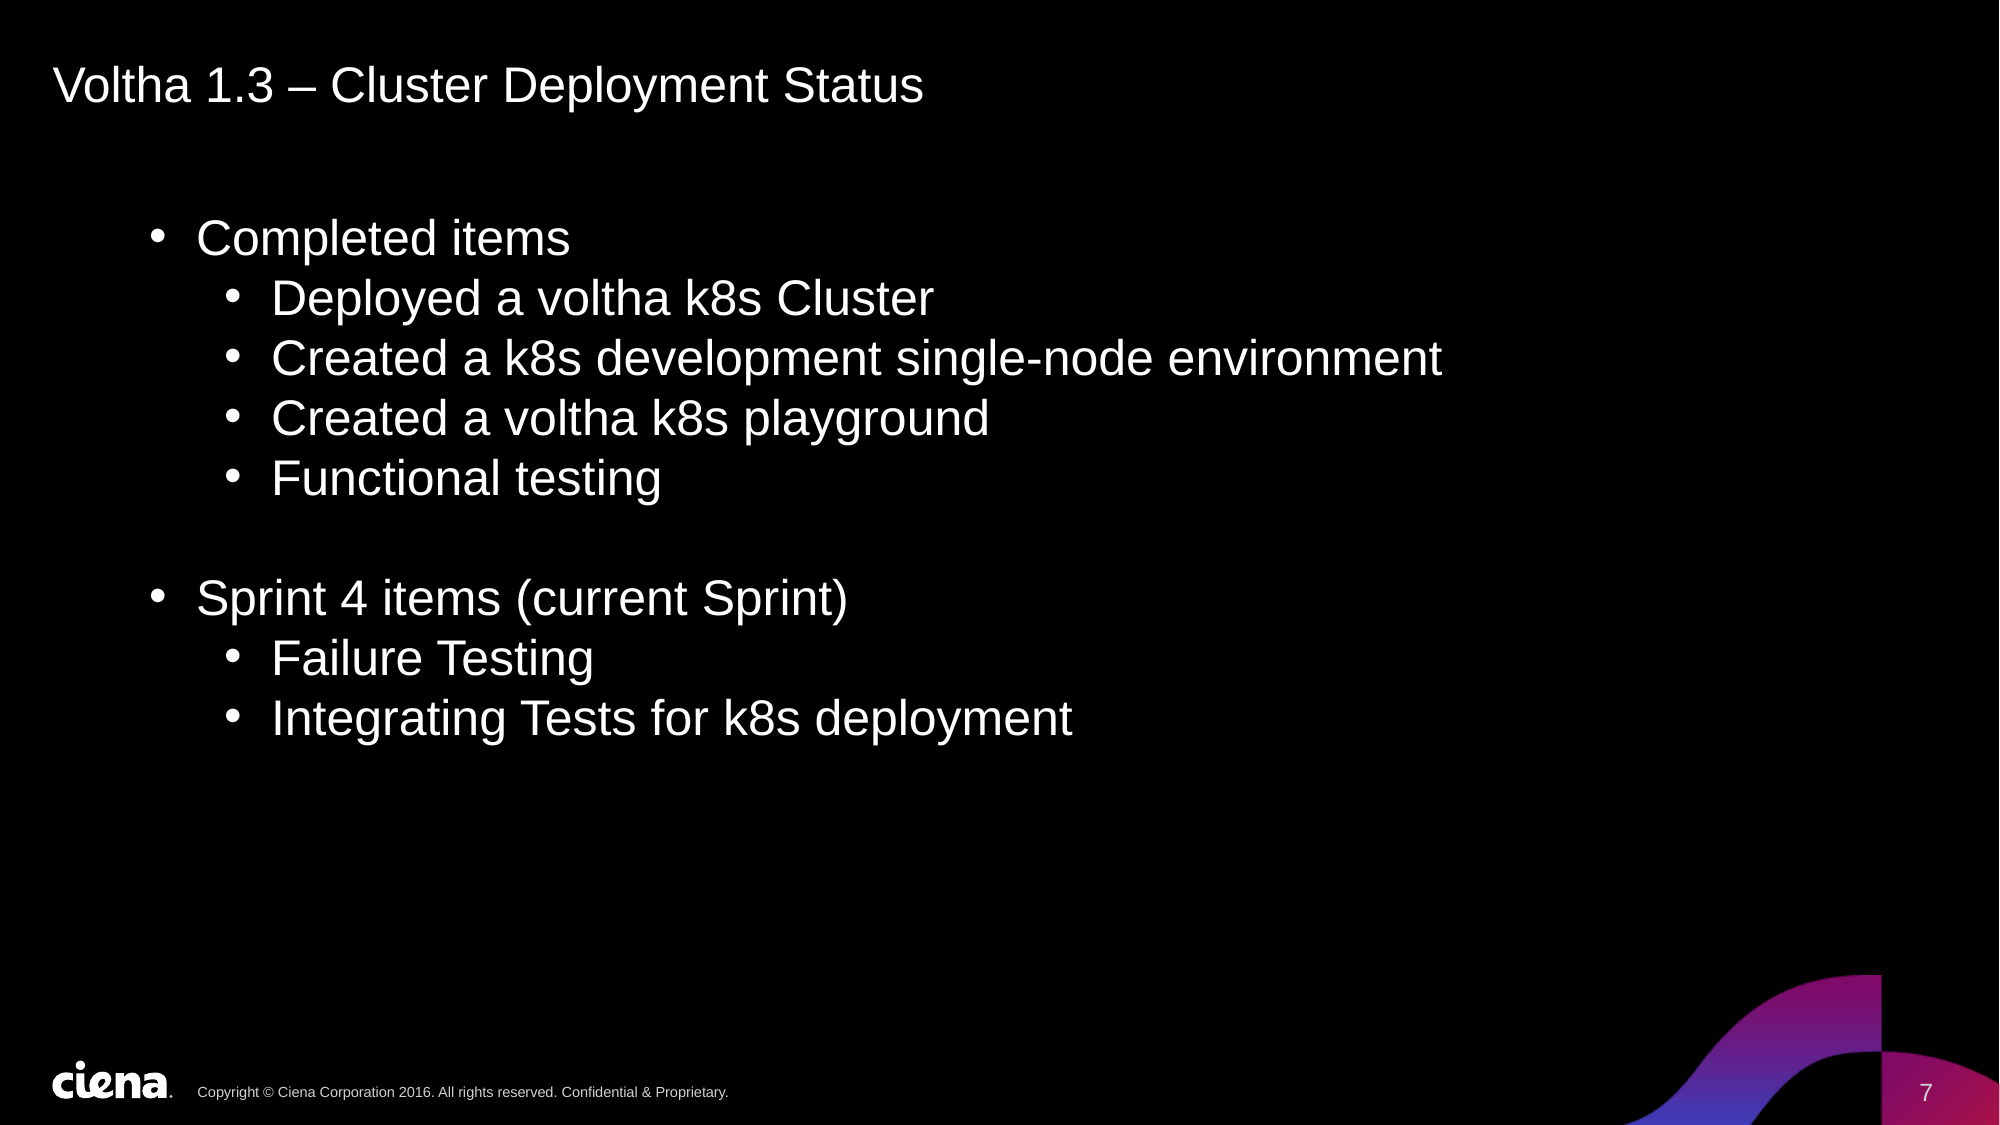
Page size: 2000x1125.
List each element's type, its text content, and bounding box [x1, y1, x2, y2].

title Voltha 1.3 – Cluster Deployment Status [52, 45, 1949, 185]
text_box Completed items Deployed a voltha k8s Cluster Created a k8s development single-node environment Created a voltha k8s playground Functional testing Sprint 4 items (current Sprint) Failure Testing Integrating Tests for k8s deployment [134, 138, 1459, 753]
picture [1576, 975, 2000, 1125]
